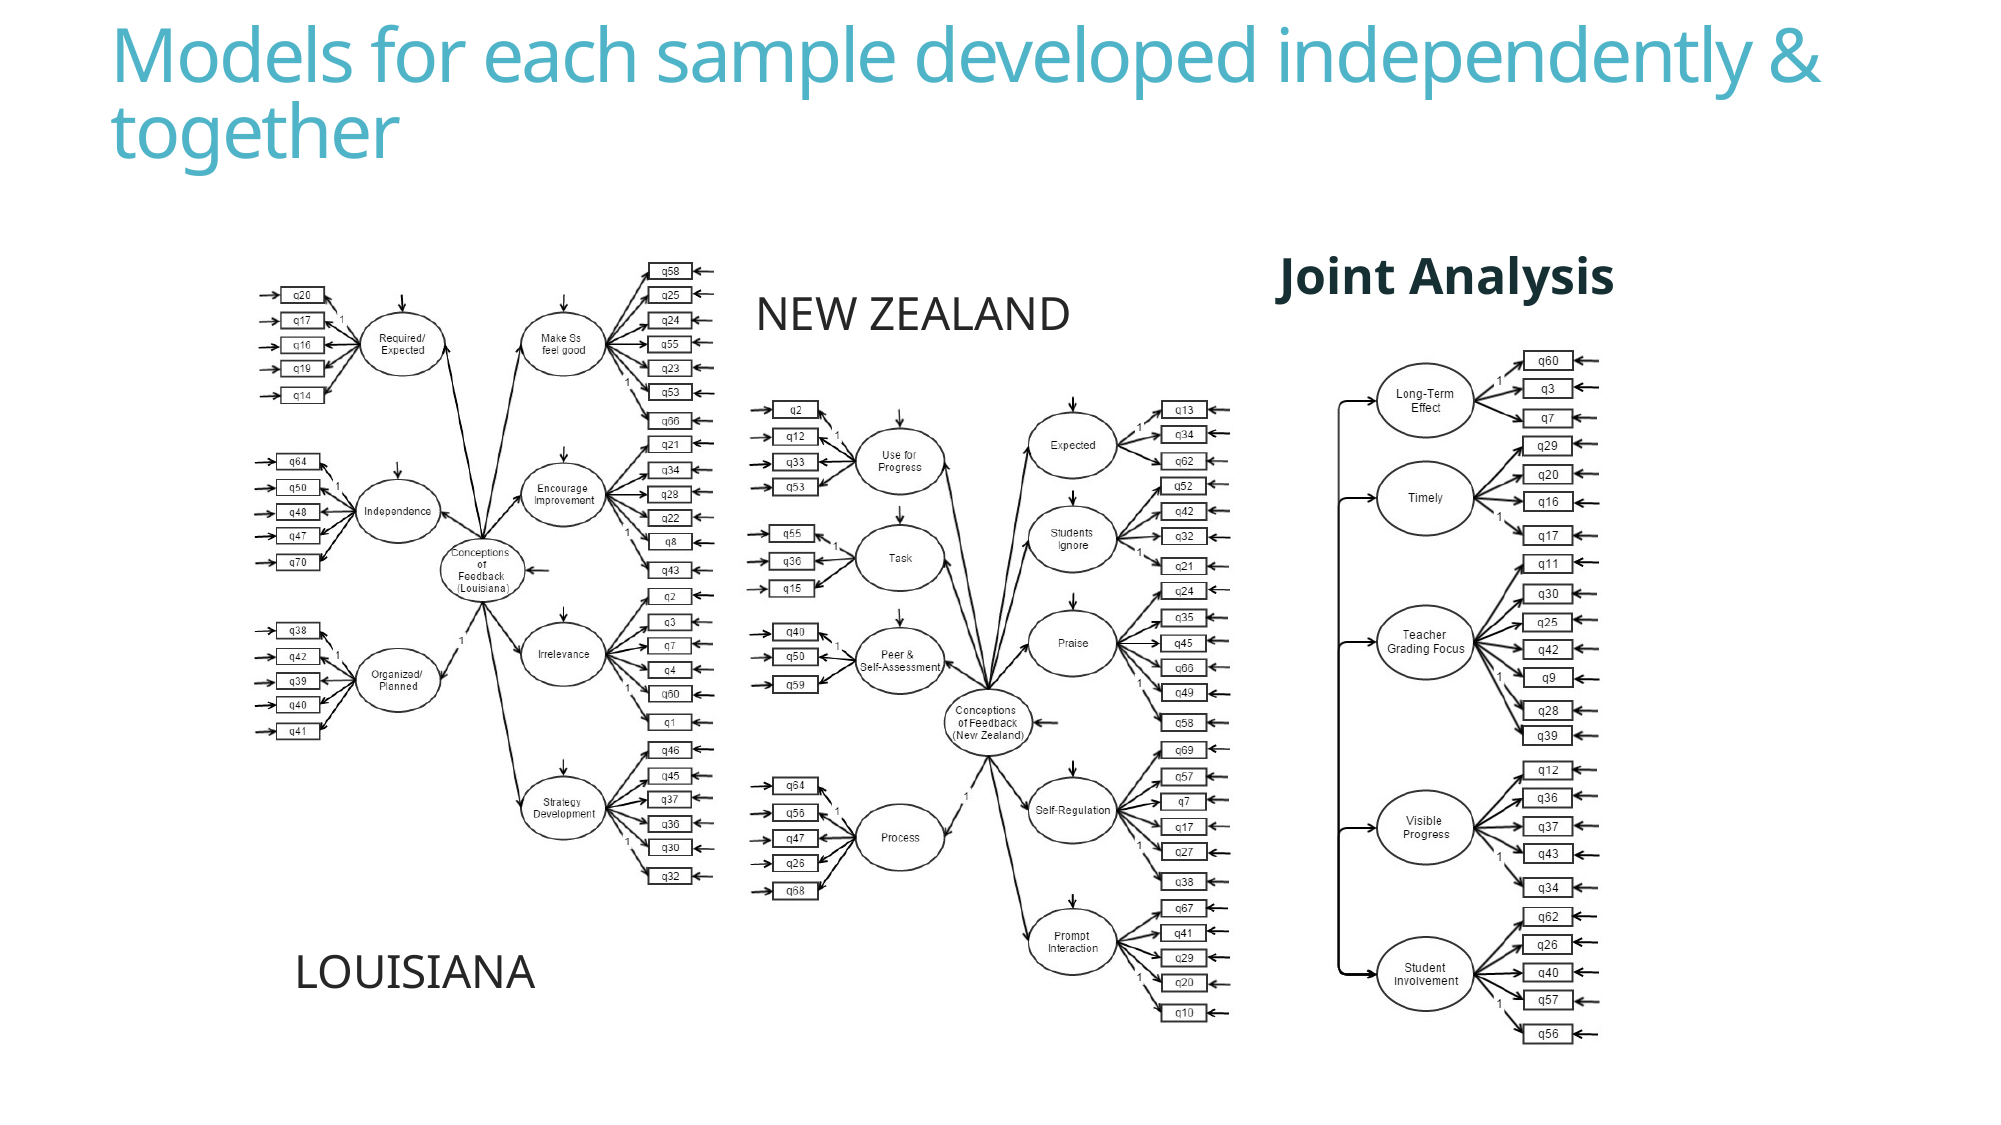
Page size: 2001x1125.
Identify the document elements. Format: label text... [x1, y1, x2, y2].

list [739, 392, 1234, 1025]
title Models for each sample developed independently & together [95, 0, 1863, 196]
list Louisiana [279, 912, 682, 1038]
list New Zealand [740, 262, 1166, 371]
text_box Joint Analysis [1271, 220, 1736, 329]
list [243, 255, 718, 888]
picture [1306, 344, 1603, 1048]
